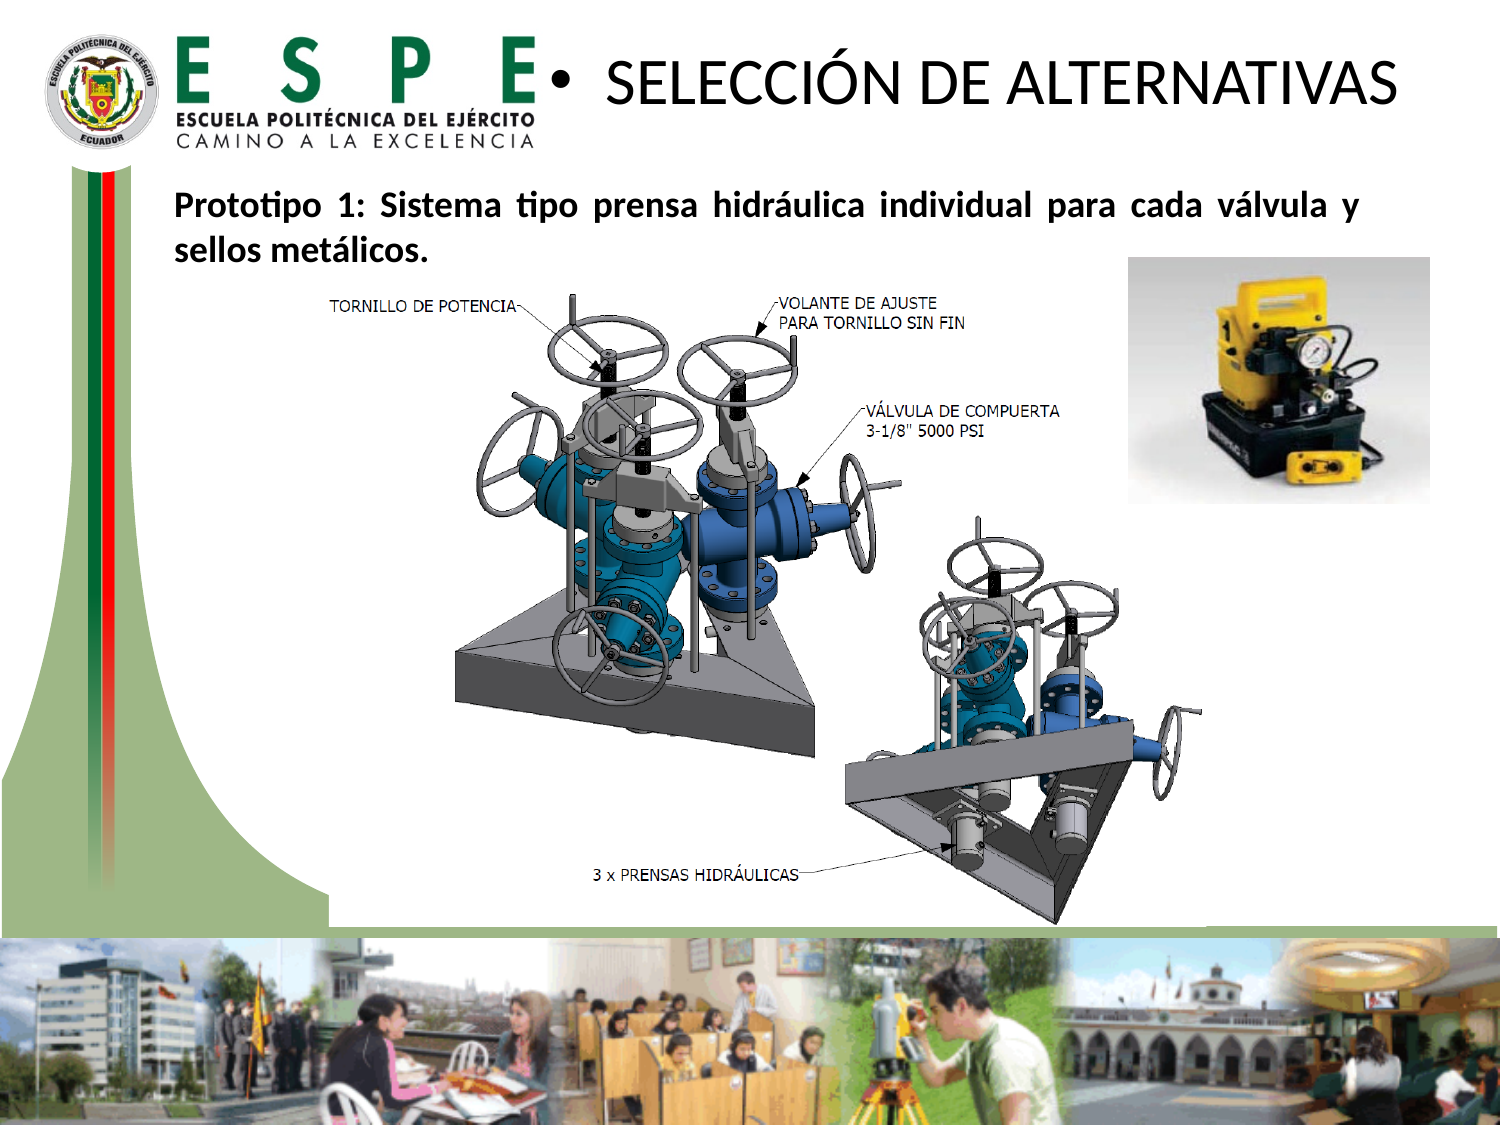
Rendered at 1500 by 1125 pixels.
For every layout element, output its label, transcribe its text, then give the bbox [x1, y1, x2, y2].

text_box Prototipo 1: Sistema tipo prensa hidráulica individual para cada válvula y sellos metálicos. [159, 172, 1376, 278]
picture [0, 938, 1500, 1125]
text_box SELECCIÓN DE ALTERNATIVAS [501, 30, 1447, 113]
picture [17, 18, 562, 165]
picture [328, 257, 1430, 928]
